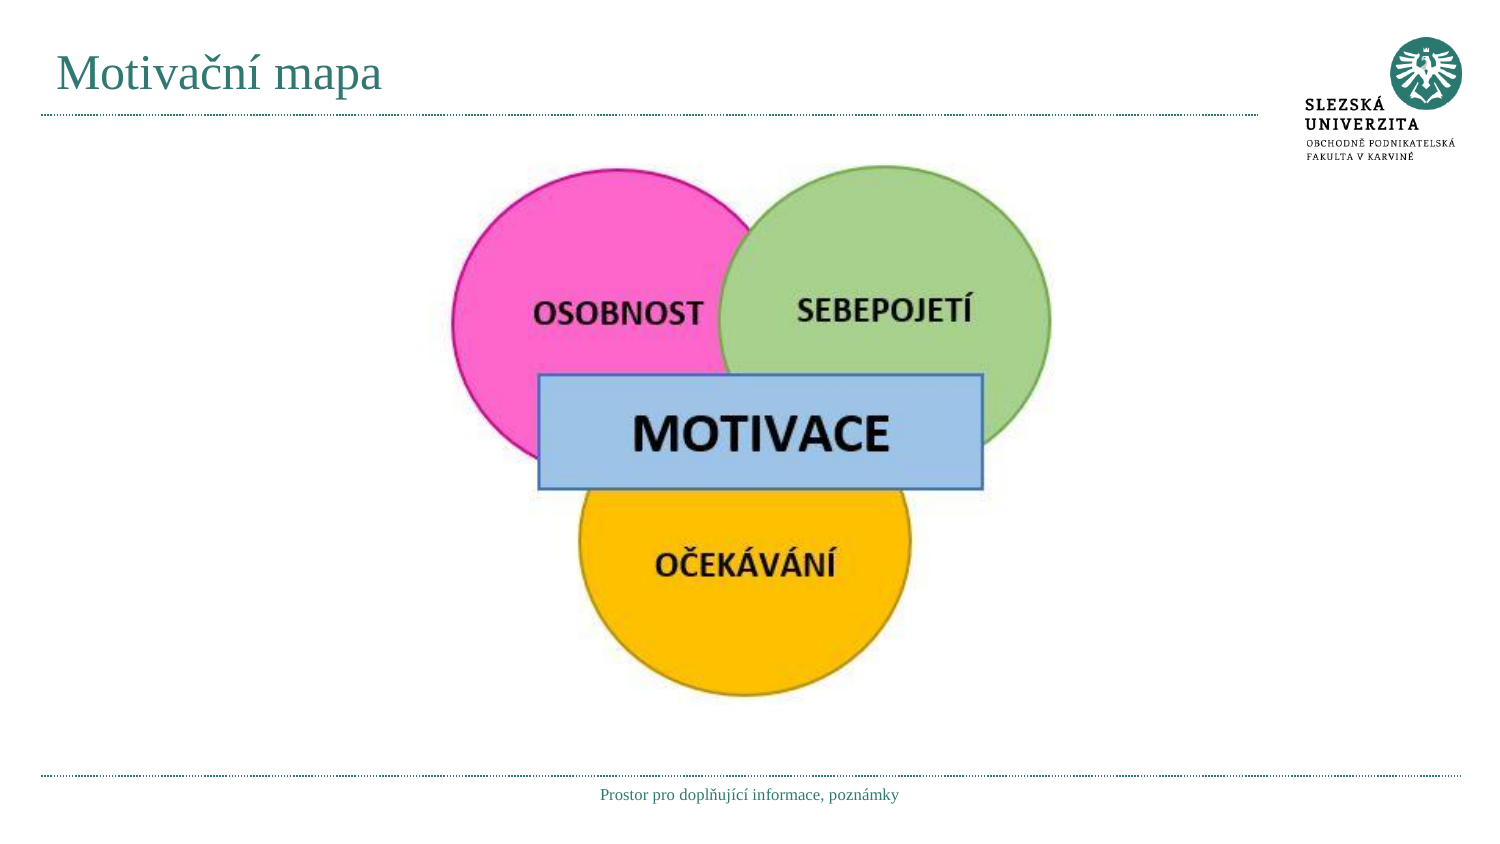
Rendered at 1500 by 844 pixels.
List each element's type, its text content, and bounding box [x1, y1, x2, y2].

picture [1305, 37, 1462, 160]
picture [428, 138, 1072, 705]
title Motivační mapa [41, 32, 1034, 116]
text_box Prostor pro doplňující informace, poznámky [442, 776, 1058, 811]
